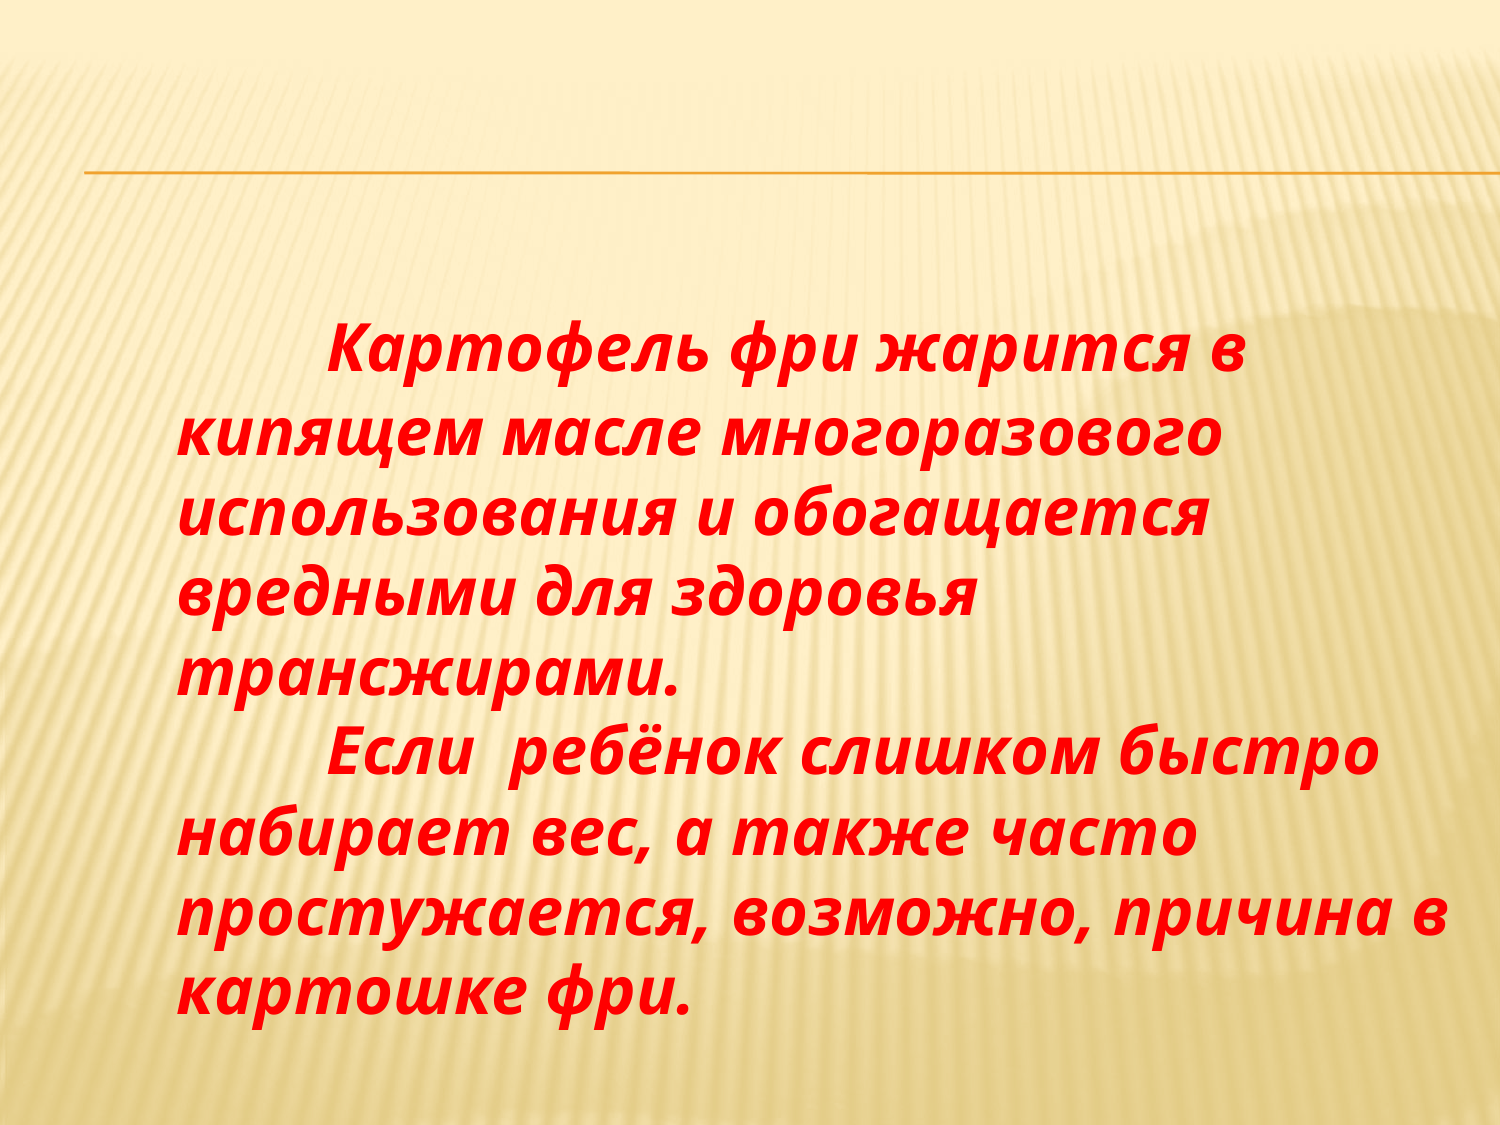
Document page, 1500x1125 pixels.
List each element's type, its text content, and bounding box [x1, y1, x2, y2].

list Картофель фри жарится в кипящем масле многоразового использования и обогащается вредными для здоровья трансжирами. Если ребёнок слишком быстро набирает вес, а также часто простужается, возможно, причина в картошке фри. [105, 281, 1500, 1125]
